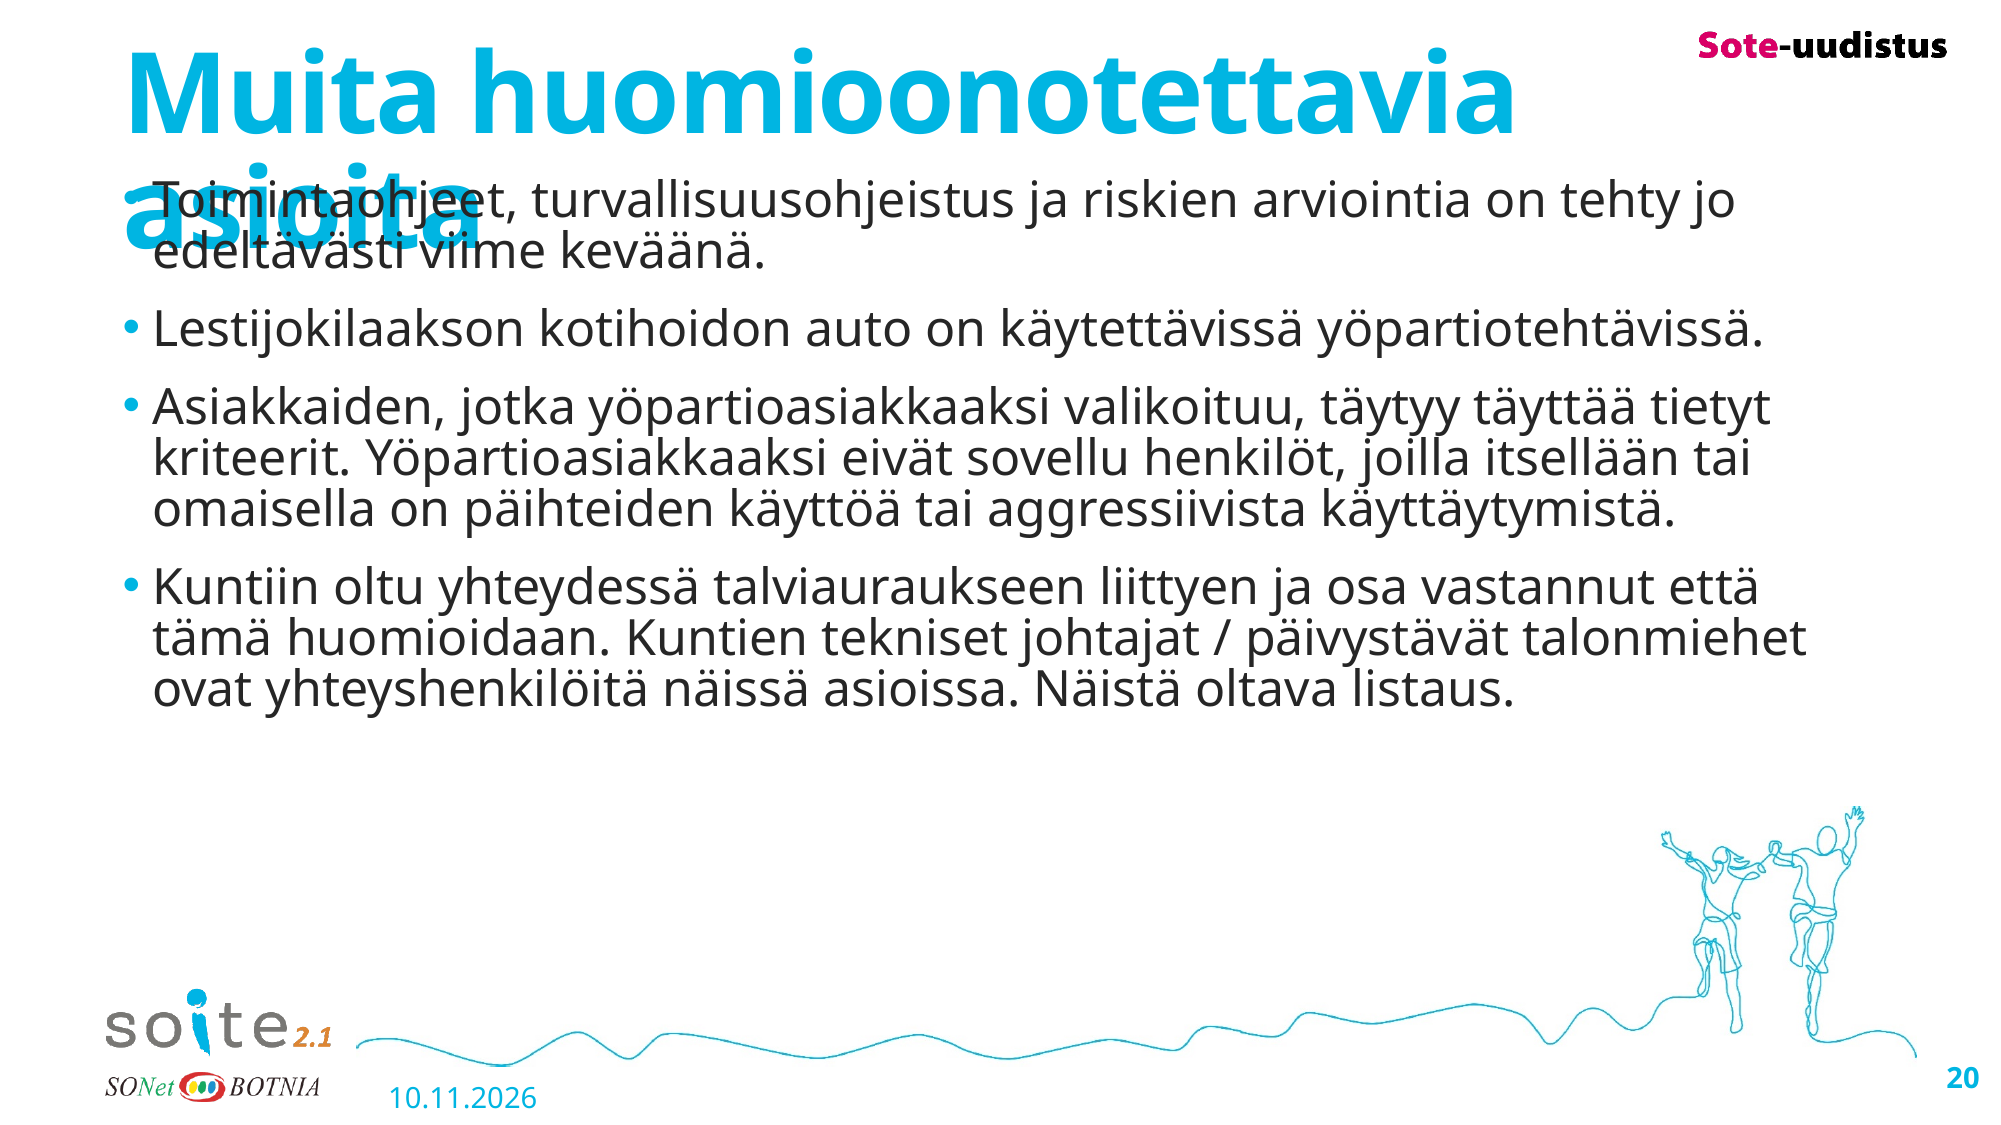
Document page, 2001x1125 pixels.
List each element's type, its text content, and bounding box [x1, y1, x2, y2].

title Muita huomioonotettavia asioita [107, 34, 1876, 184]
slide_number 20 [1931, 1051, 2000, 1094]
picture [1694, 25, 1952, 64]
list Toimintaohjeet, turvallisuusohjeistus ja riskien arviointia on tehty jo edeltävästi viime keväänä. Lestijokilaakson kotihoidon auto on käytettävissä yöpartiotehtävissä. Asiakkaiden, jotka yöpartioasiakkaaksi valikoituu, täytyy täyttää tietyt kriteerit. Yöpartioasiakkaaksi eivät sovellu henkilöt, joilla itsellään tai omaisella on päihteiden käyttöä tai aggressiivista käyttäytymistä. Kuntiin oltu yhteydessä talviauraukseen liittyen ja osa vastannut että tämä huomioidaan. Kuntien tekniset johtajat / päivystävät talonmiehet ovat yhteyshenkilöitä näissä asioissa. Näistä oltava listaus. [107, 169, 1872, 1052]
picture [356, 806, 1917, 1067]
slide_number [373, 1071, 573, 1110]
picture [91, 970, 349, 1067]
picture [105, 1072, 319, 1102]
